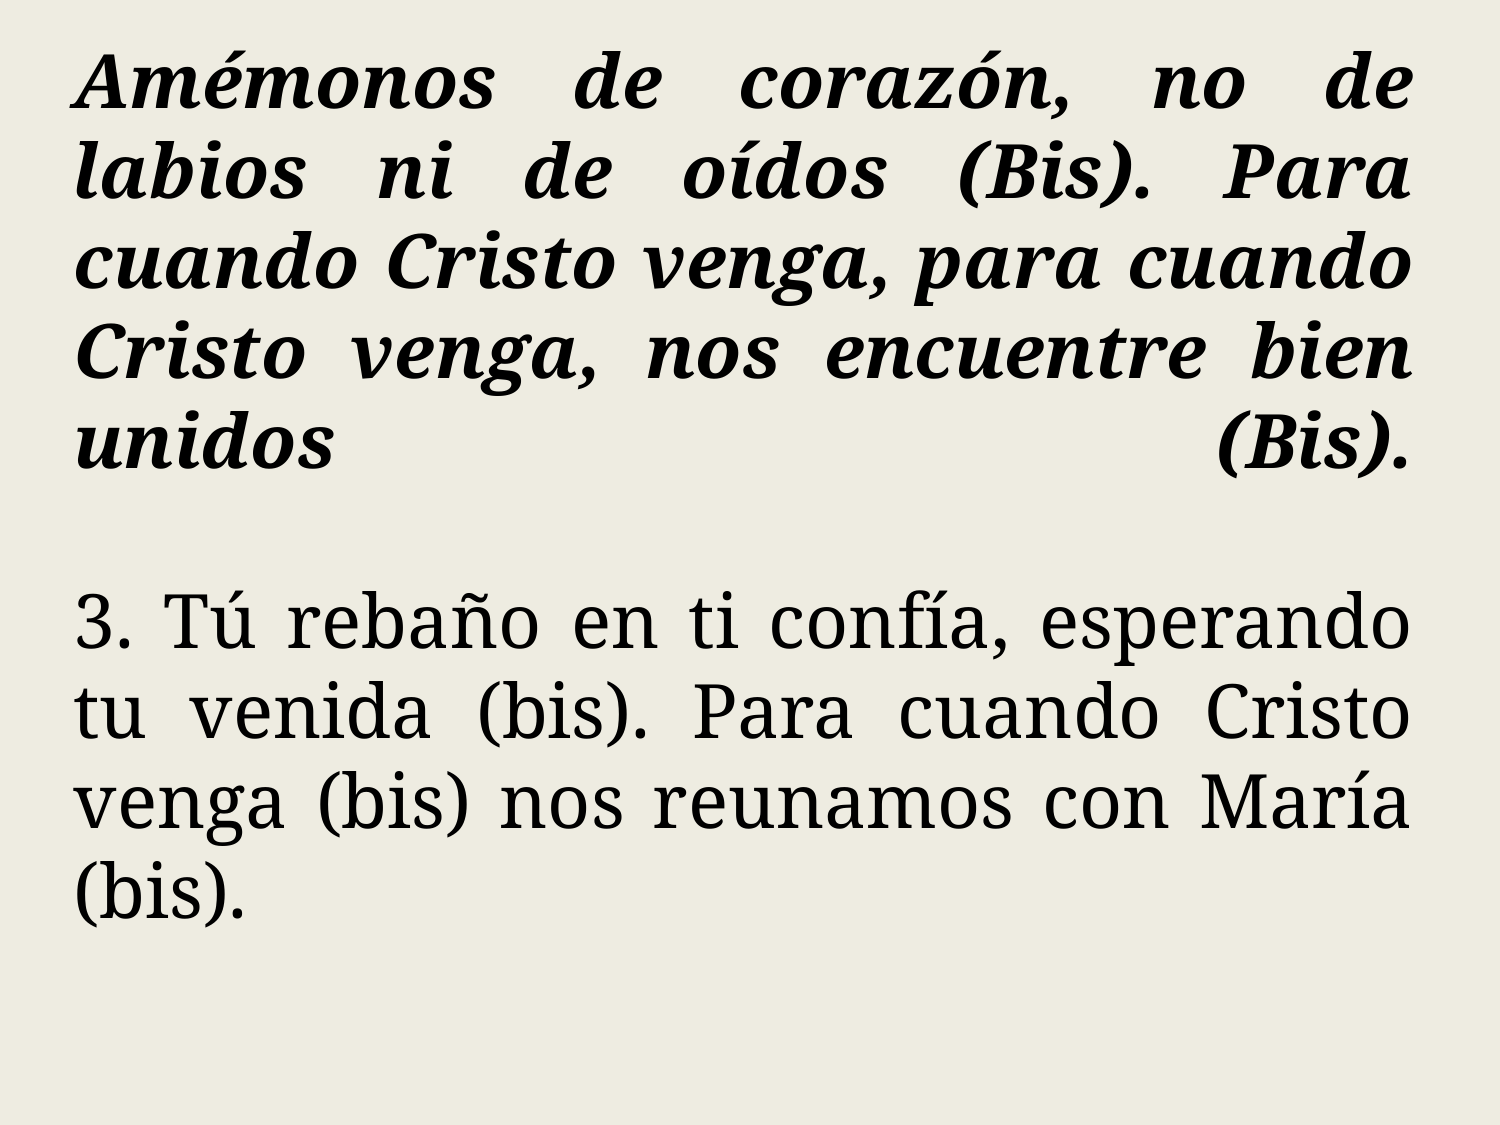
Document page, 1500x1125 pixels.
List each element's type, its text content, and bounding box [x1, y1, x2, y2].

title Amémonos de corazón, no de labios ni de oídos (Bis). Para cuando Cristo venga, para cuando Cristo venga, nos encuentre bien unidos (Bis). 3. Tú rebaño en ti confía, esperando tu venida (bis). Para cuando Cristo venga (bis) nos reunamos con María (bis). [58, 457, 1430, 961]
